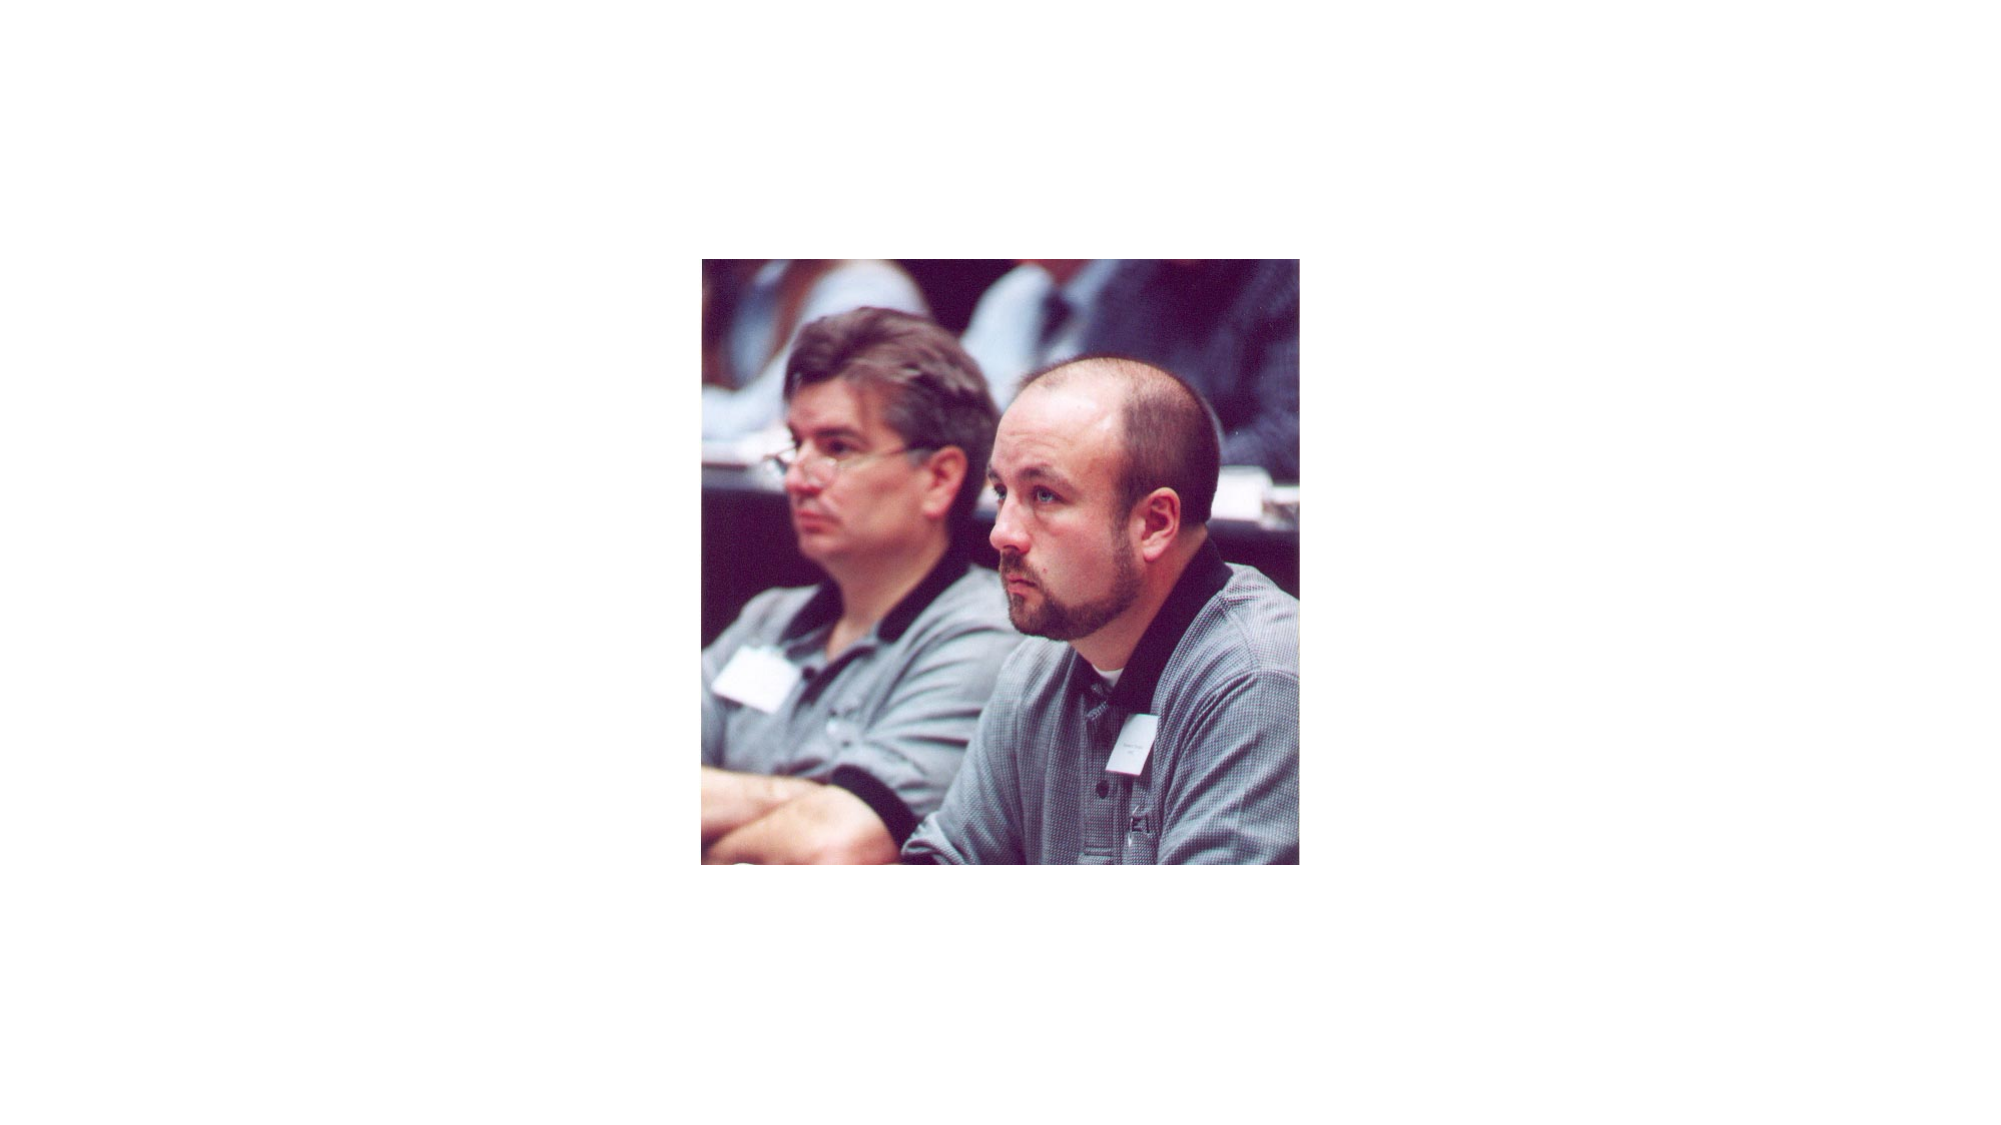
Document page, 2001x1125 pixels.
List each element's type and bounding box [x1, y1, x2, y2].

picture [699, 259, 1300, 866]
